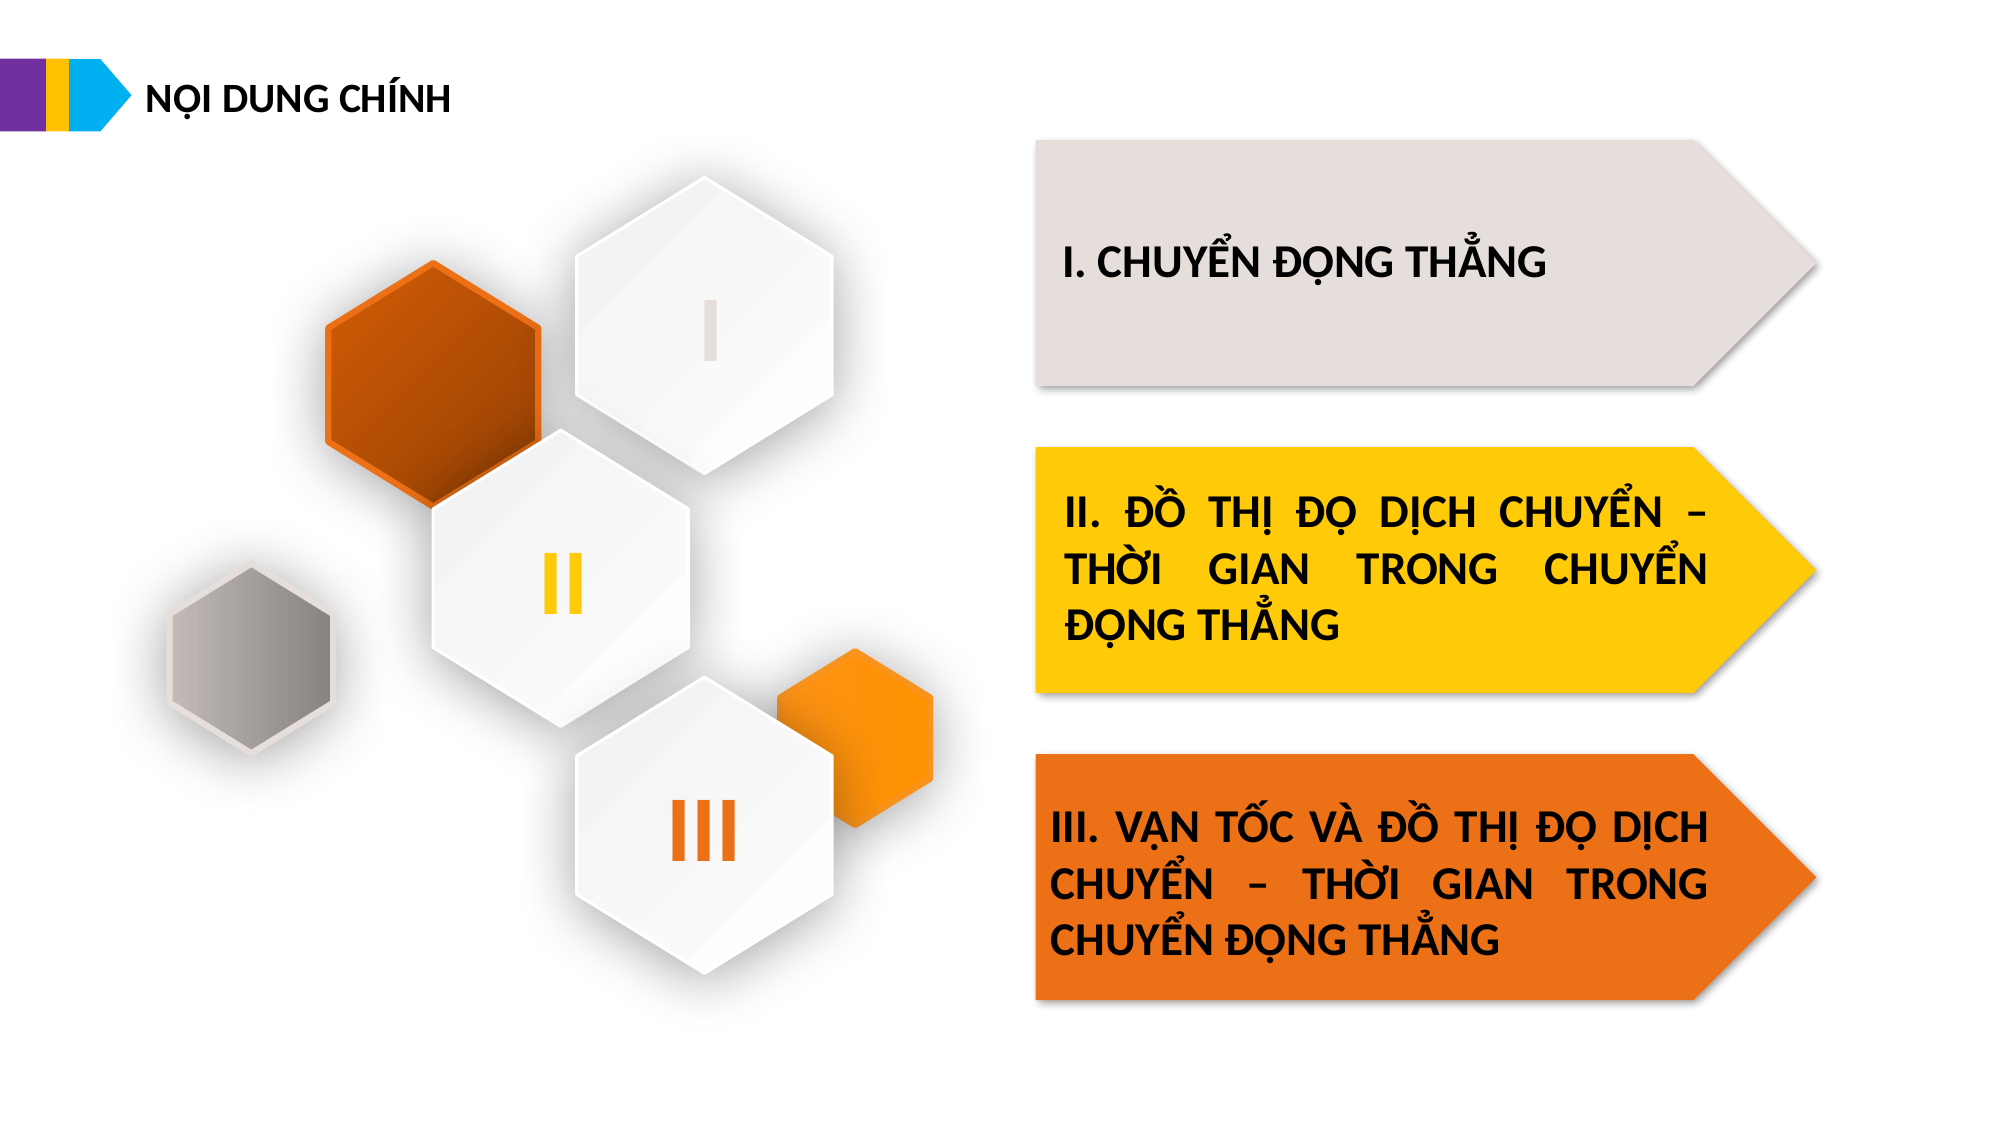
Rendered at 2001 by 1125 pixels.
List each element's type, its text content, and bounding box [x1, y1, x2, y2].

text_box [1035, 754, 1817, 1001]
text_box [0, 58, 132, 132]
text_box [169, 563, 334, 754]
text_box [576, 177, 833, 474]
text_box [1035, 447, 1817, 693]
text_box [576, 677, 833, 974]
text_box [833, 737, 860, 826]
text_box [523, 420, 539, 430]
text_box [1035, 139, 1817, 386]
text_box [433, 430, 689, 727]
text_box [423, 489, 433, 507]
text_box [813, 651, 931, 813]
text_box [328, 263, 538, 492]
text_box NỘI DUNG CHÍNH [132, 63, 810, 129]
